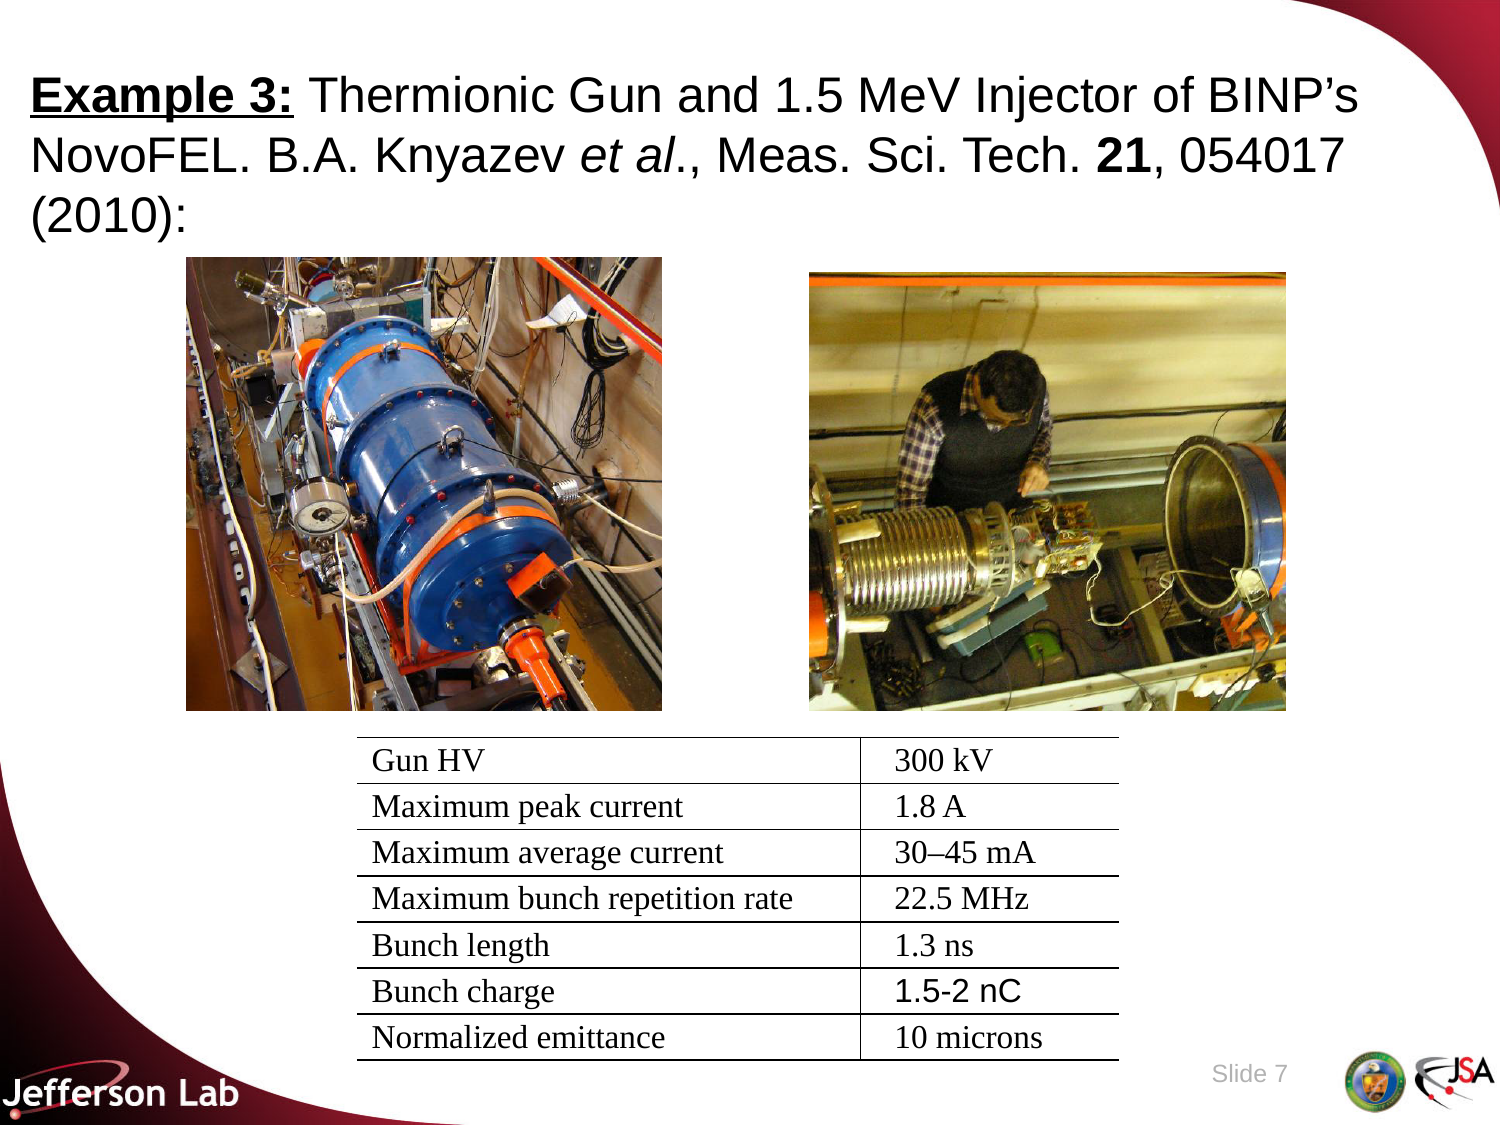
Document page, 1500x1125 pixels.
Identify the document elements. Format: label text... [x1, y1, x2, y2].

slide_number Slide 7 [1074, 1042, 1425, 1103]
table_cell 1.8 A [861, 784, 1119, 829]
table_cell 22.5 MHz [861, 877, 1119, 921]
picture [0, 0, 1500, 1125]
table_cell 1.5-2 nC [861, 969, 1119, 1013]
table_cell Maximum average current [357, 830, 860, 875]
table_cell 1.3 ns [861, 923, 1119, 967]
table_cell Maximum peak current [357, 784, 860, 829]
table_cell Normalized emittance [357, 1015, 860, 1059]
table_cell Bunch length [357, 923, 860, 967]
table_cell 30–45 mA [861, 830, 1119, 875]
table_header Gun HV [357, 738, 860, 783]
table_cell Bunch charge [357, 969, 860, 1013]
list Example 3: Thermionic Gun and 1.5 MeV Injector of BINP’s NovoFEL. B.A. Knyazev et al., Meas. Sci. Tech. 21, 054017 (2010): [14, 54, 1476, 1099]
table_cell 10 microns [861, 1015, 1119, 1059]
table_cell Maximum bunch repetition rate [357, 877, 860, 921]
table_header 300 kV [861, 738, 1119, 783]
